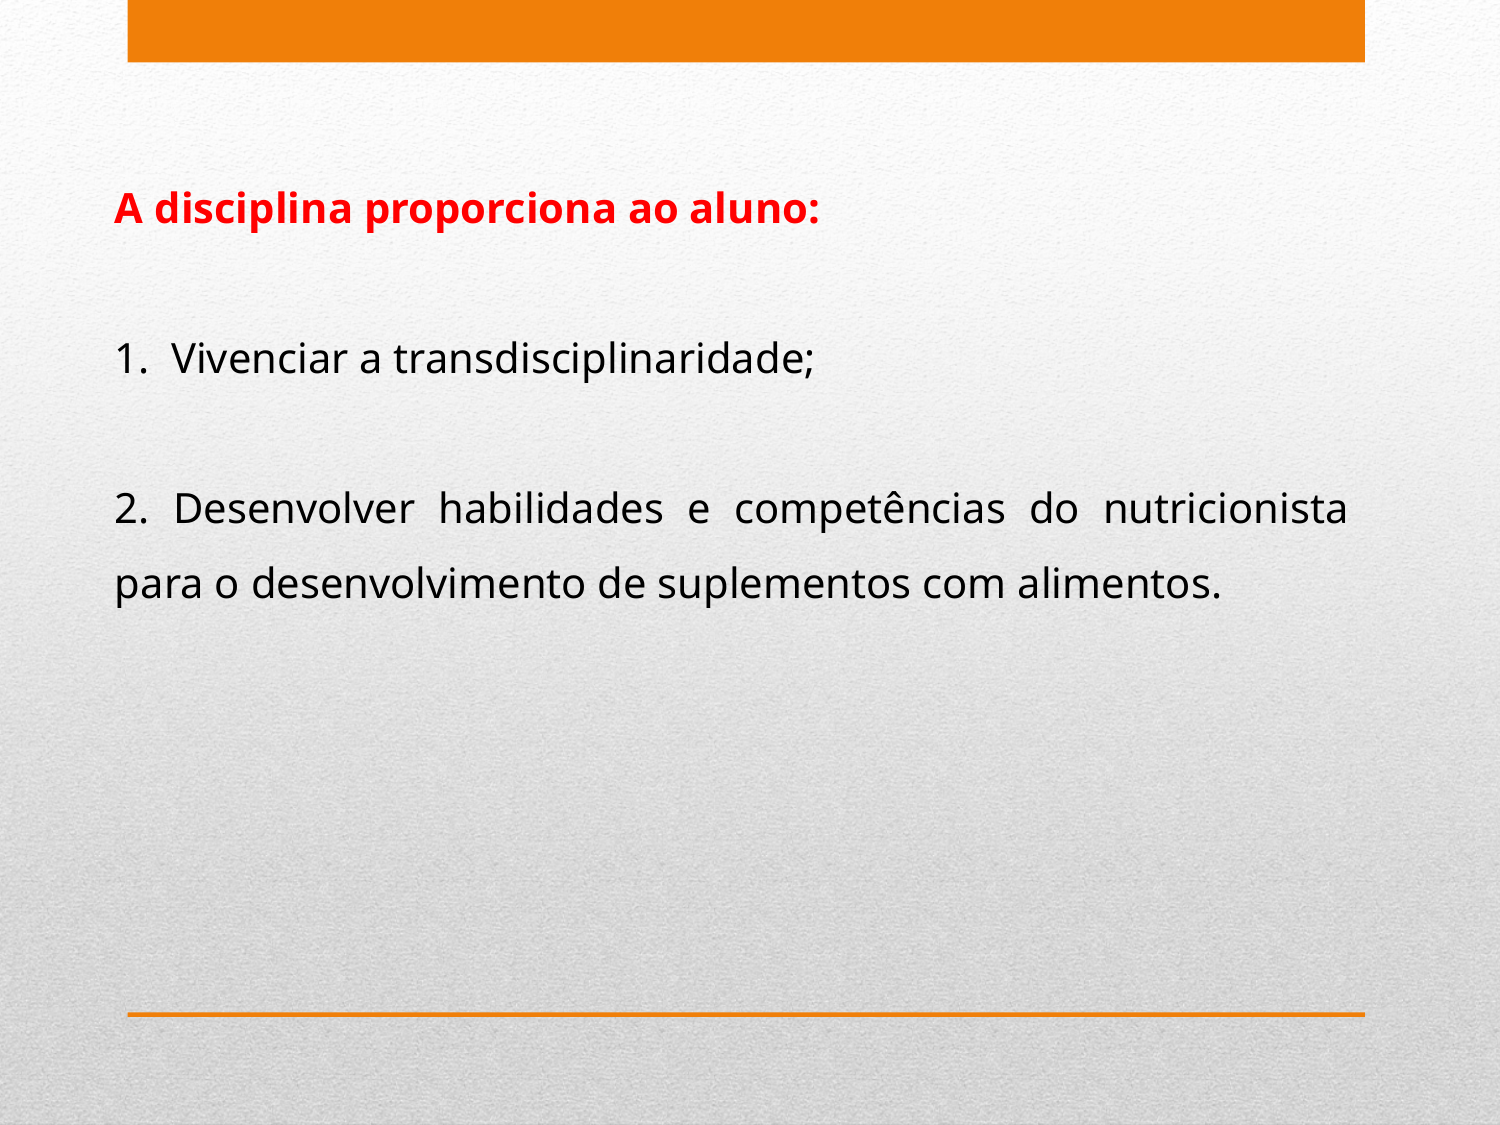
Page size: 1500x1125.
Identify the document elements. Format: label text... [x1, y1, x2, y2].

text_box A disciplina proporciona ao aluno: Vivenciar a transdisciplinaridade; 2. Desenvolver habilidades e competências do nutricionista para o desenvolvimento de suplementos com alimentos. [100, 148, 1365, 689]
